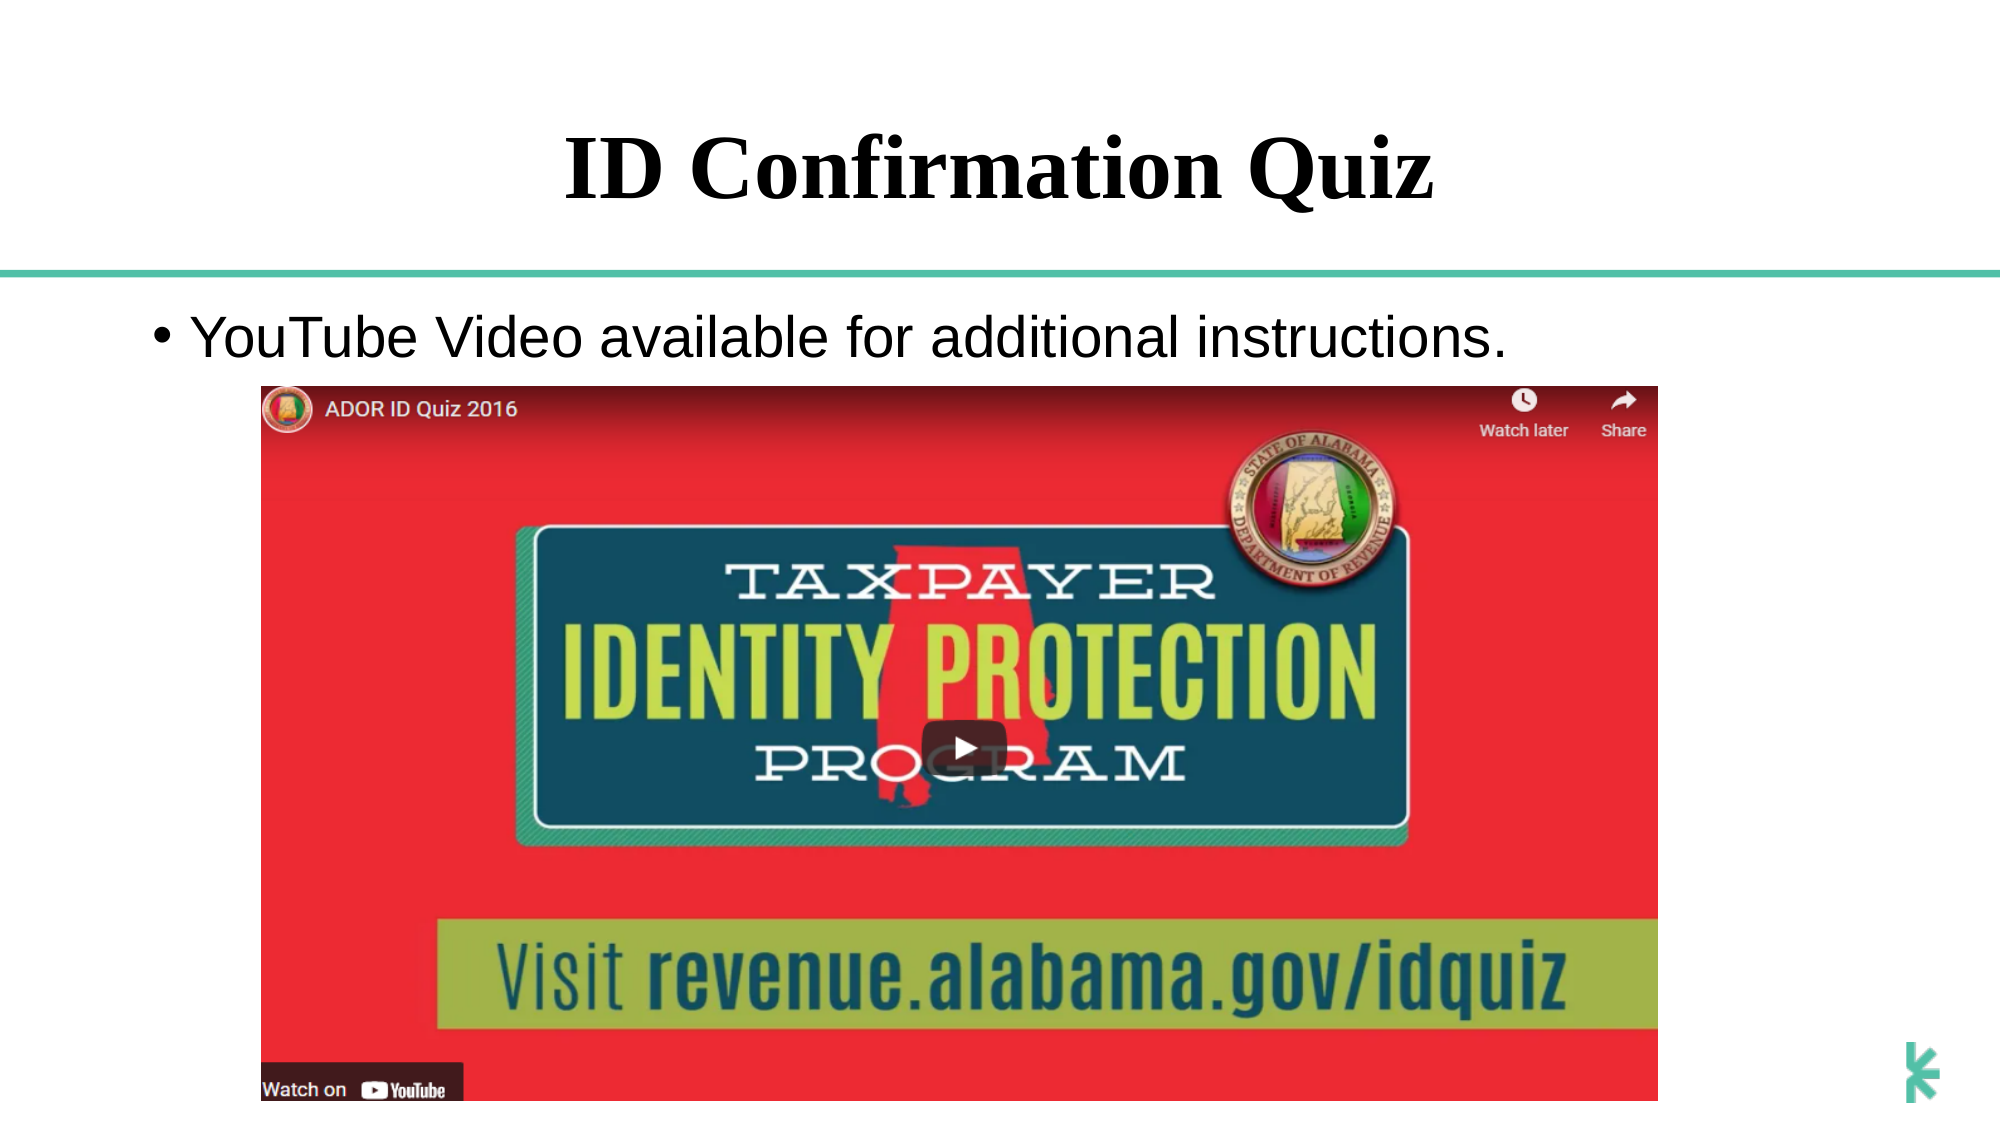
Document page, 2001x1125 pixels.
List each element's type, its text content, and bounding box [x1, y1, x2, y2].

title ID Confirmation Quiz [137, 59, 1863, 278]
list YouTube Video available for additional instructions. [137, 299, 1863, 1014]
picture [261, 386, 1658, 1101]
